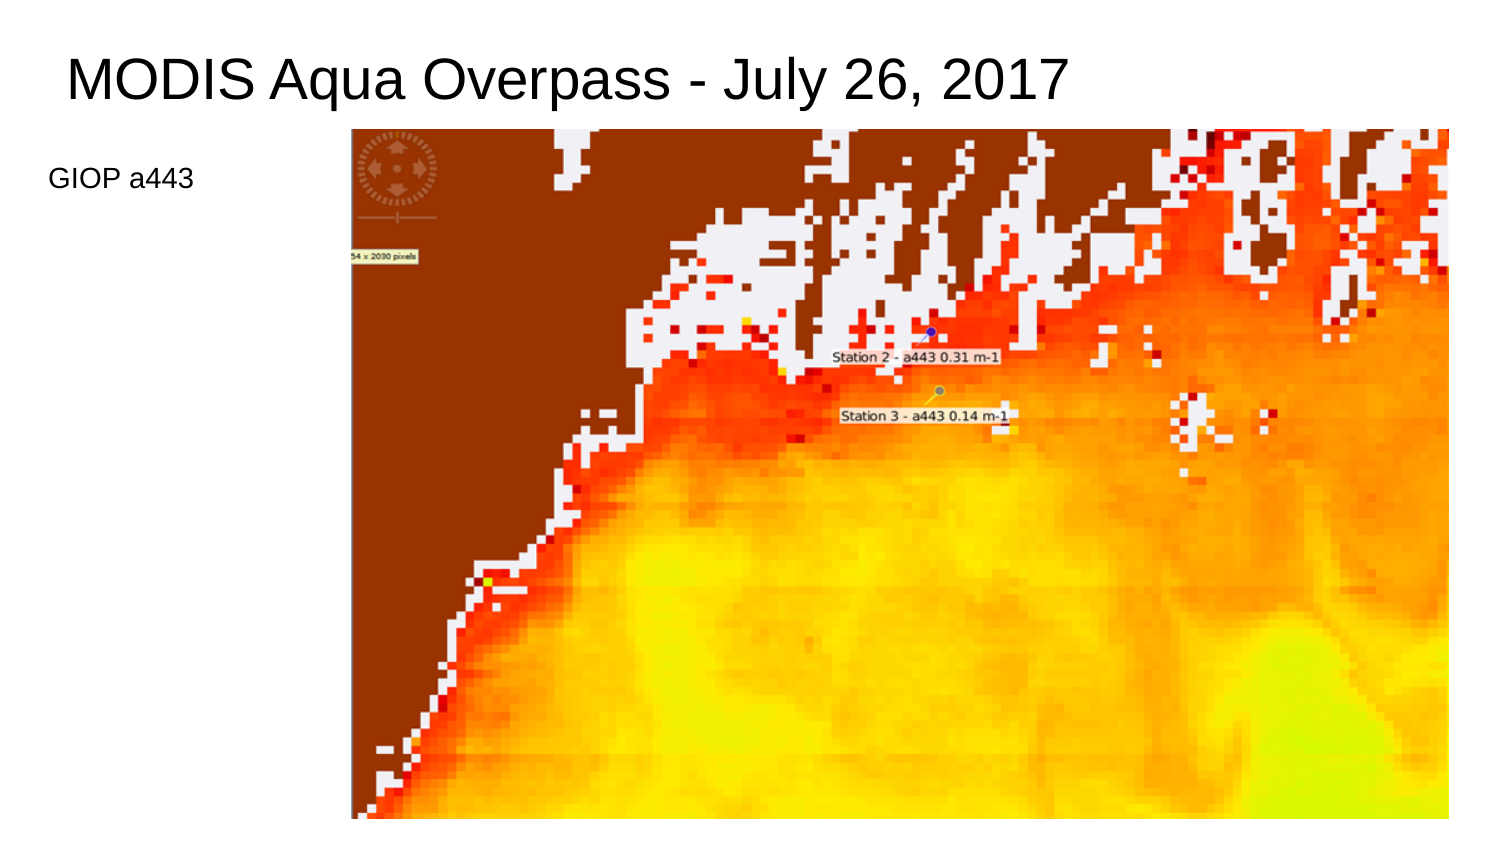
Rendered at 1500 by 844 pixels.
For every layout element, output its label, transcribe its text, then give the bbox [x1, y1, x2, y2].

picture [351, 129, 1450, 819]
text_box GIOP a443 [33, 144, 346, 221]
title MODIS Aqua Overpass - July 26, 2017 [51, 25, 1449, 120]
